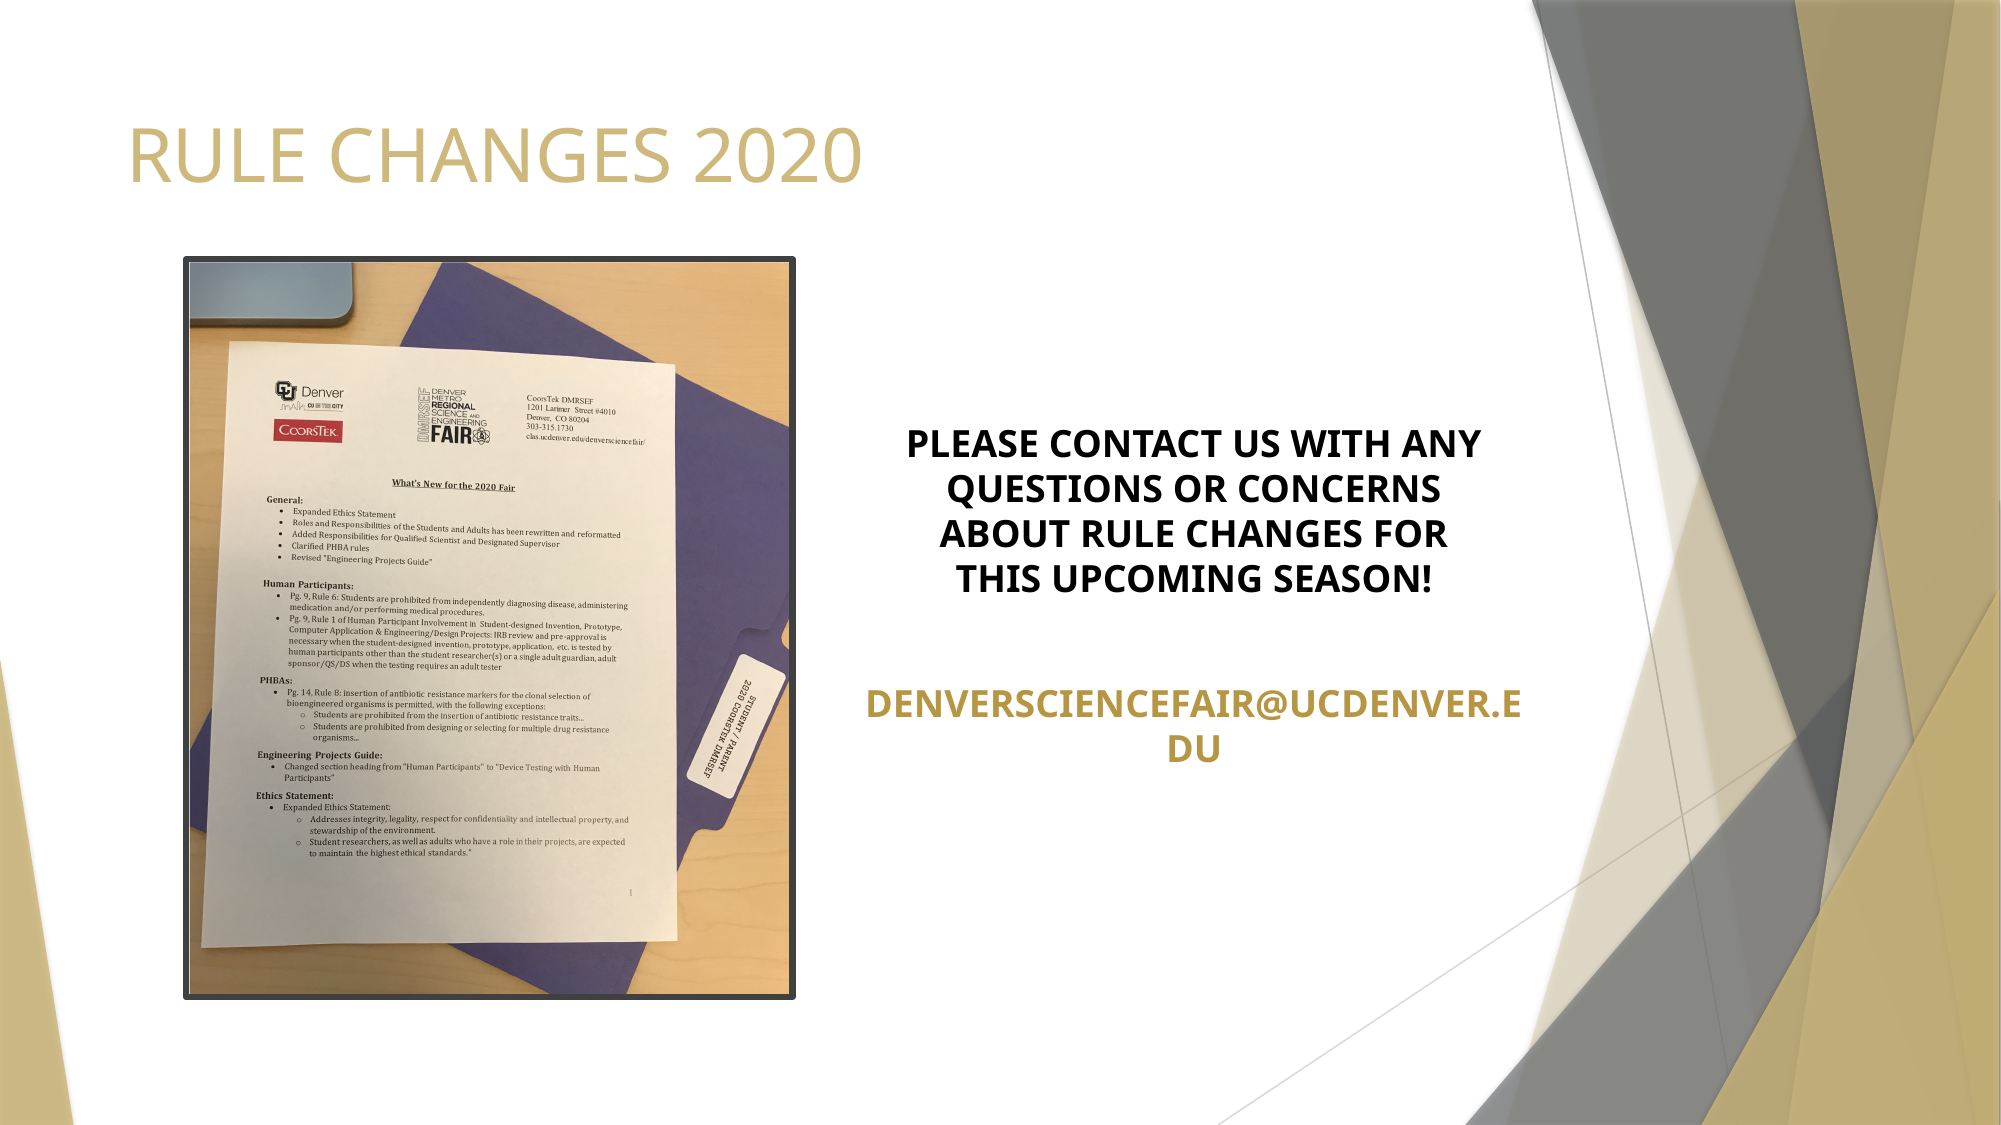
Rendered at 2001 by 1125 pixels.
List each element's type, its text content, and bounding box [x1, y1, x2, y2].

picture [190, 929, 789, 994]
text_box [837, 412, 1551, 734]
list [122, 327, 856, 929]
title RULE CHANGES 2020 [111, 99, 1522, 317]
picture [190, 264, 789, 327]
